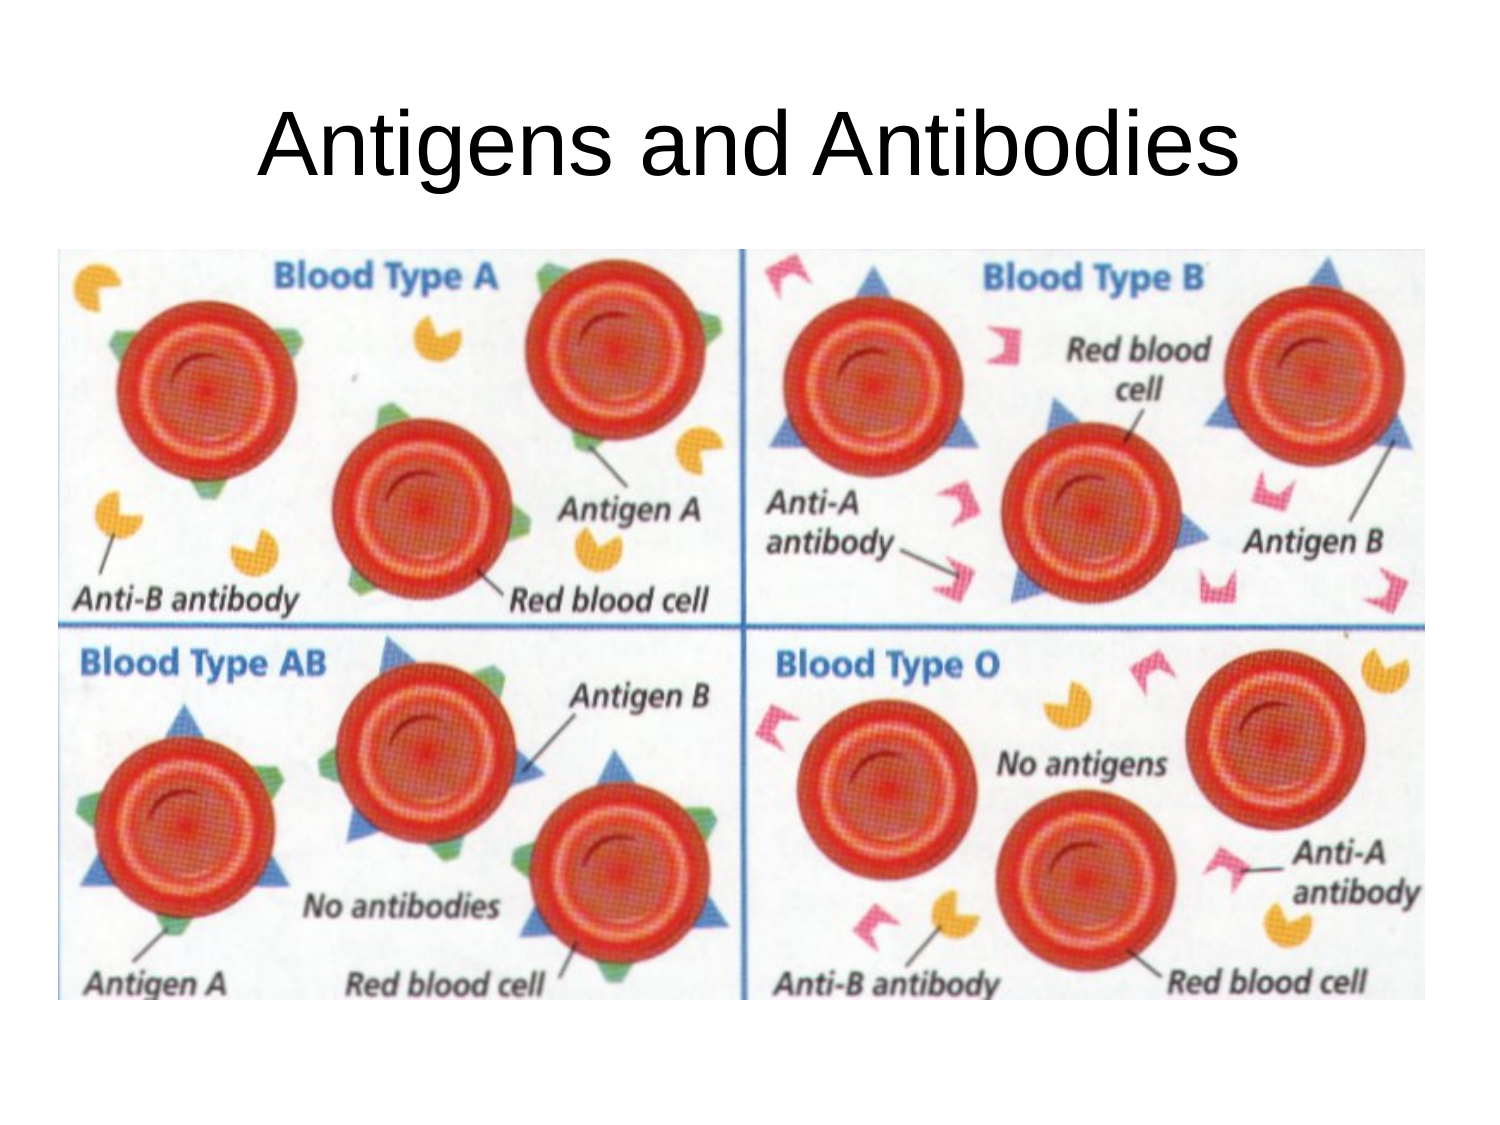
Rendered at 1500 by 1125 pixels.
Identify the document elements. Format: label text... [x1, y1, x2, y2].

picture [58, 249, 1426, 1001]
title Antigens and Antibodies [74, 44, 1426, 233]
